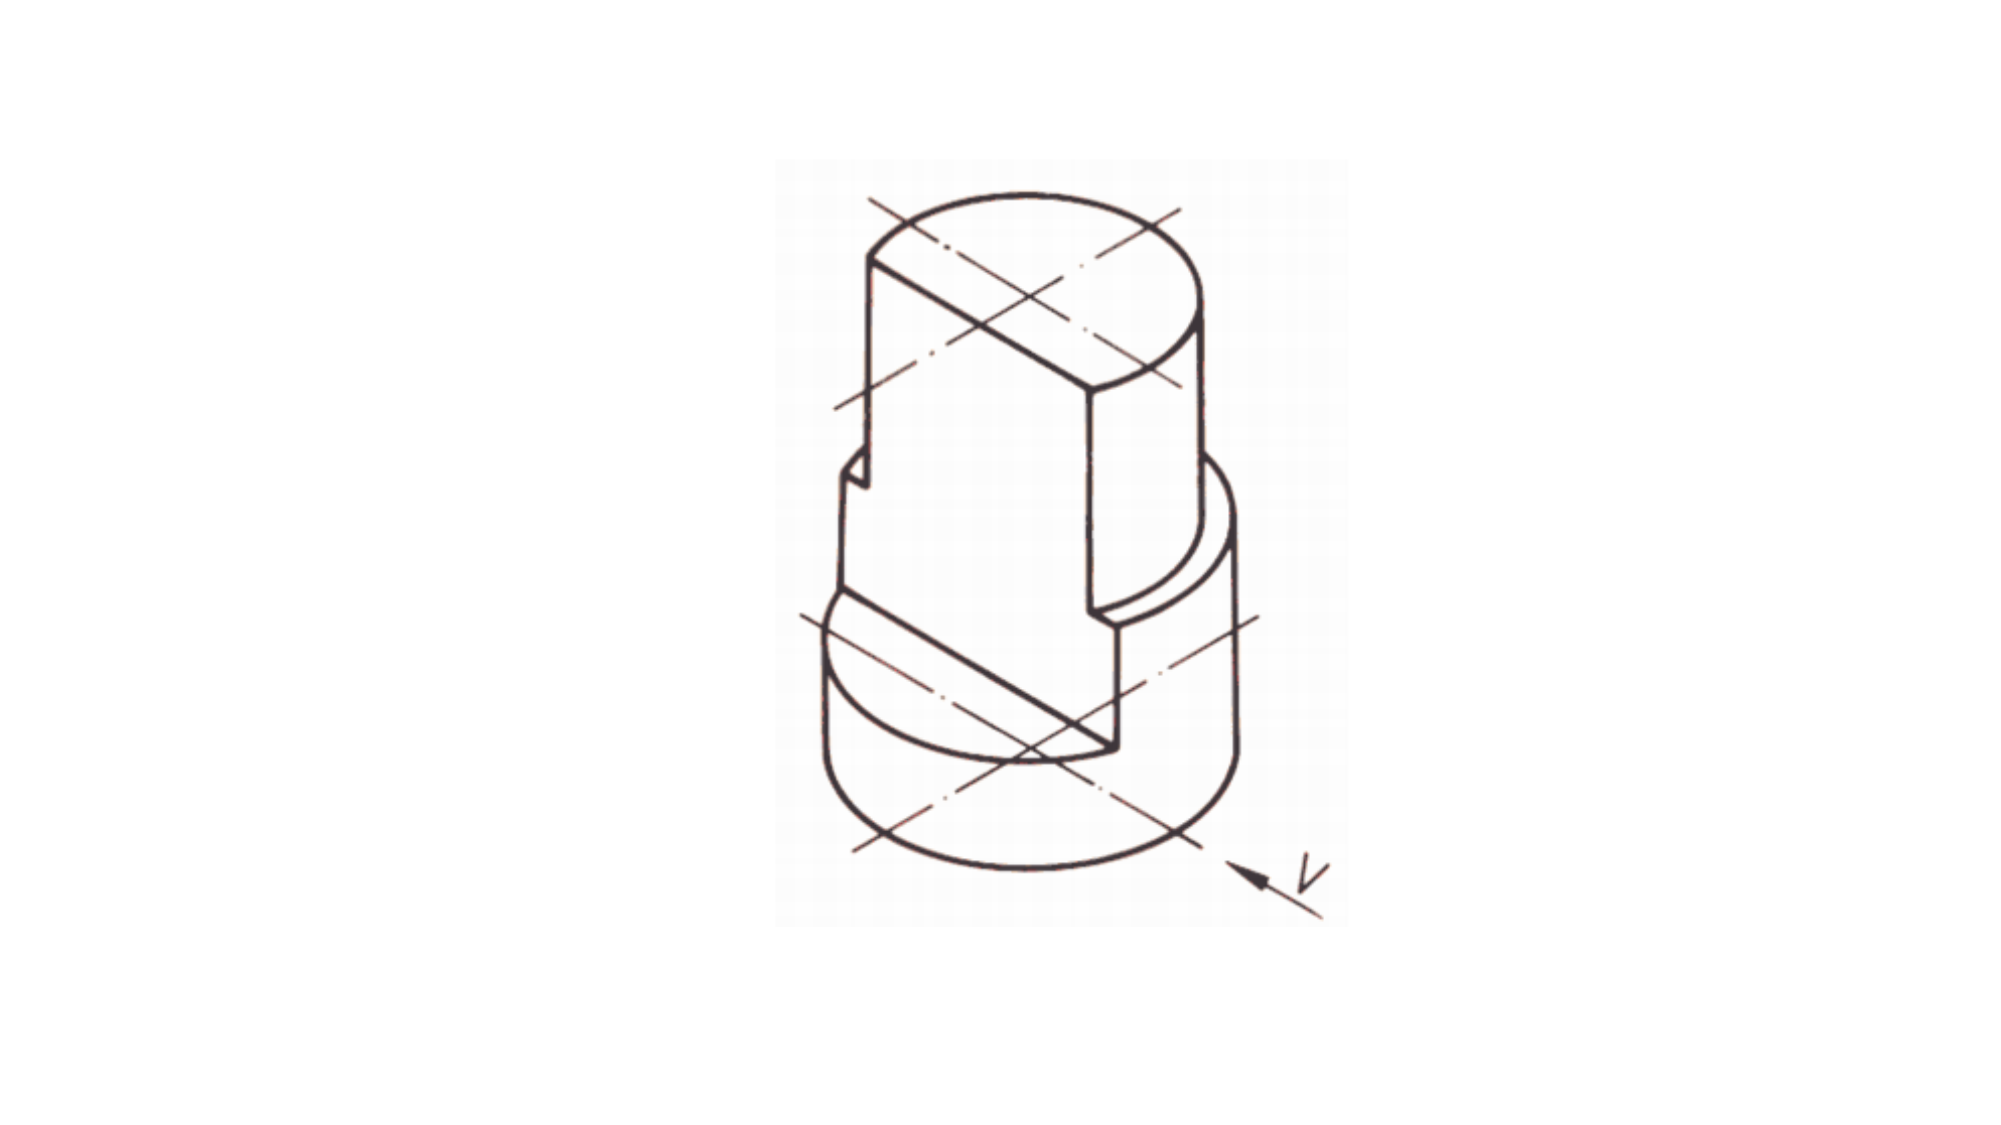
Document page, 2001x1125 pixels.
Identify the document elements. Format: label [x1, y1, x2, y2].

picture [706, 20, 1441, 927]
